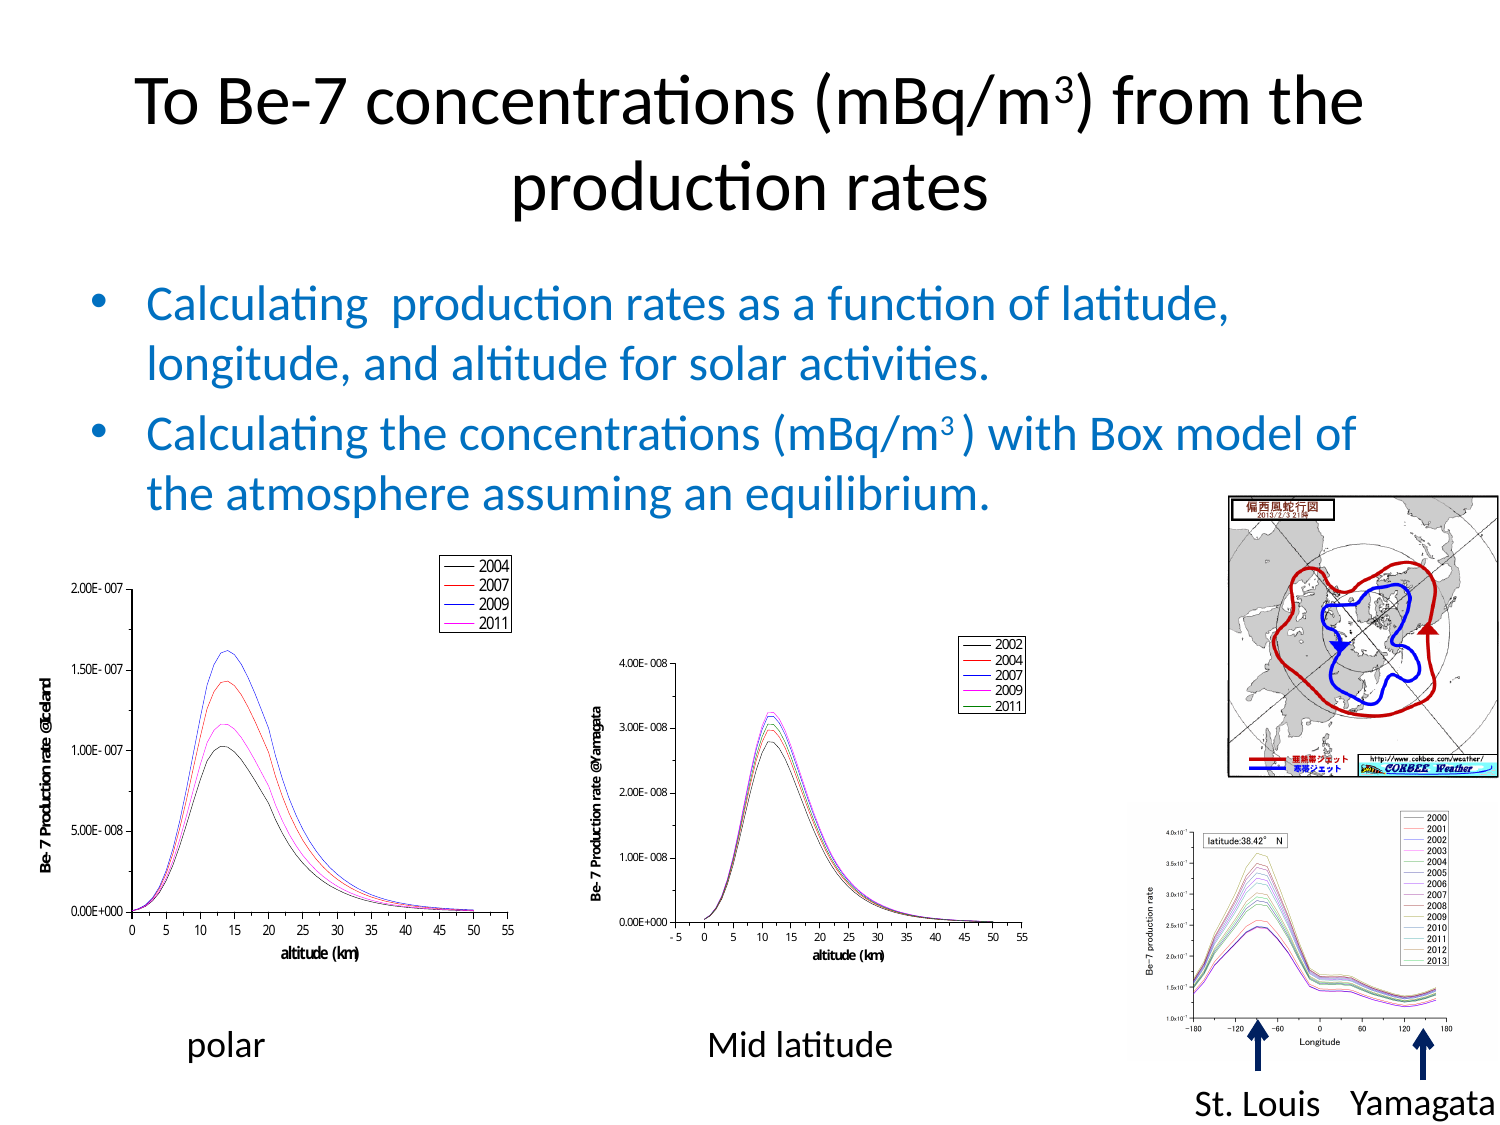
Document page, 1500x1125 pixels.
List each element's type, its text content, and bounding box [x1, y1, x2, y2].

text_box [33, 537, 585, 988]
picture [1223, 493, 1500, 779]
text_box Mid latitude [692, 1012, 909, 1073]
title To Be-7 concentrations (mBq/m3) from the production rates [75, 45, 1425, 233]
text_box St. Louis [1179, 1071, 1336, 1125]
text_box Yamagata [1335, 1070, 1500, 1125]
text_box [589, 621, 1093, 984]
list Calculating production rates as a function of latitude, longitude, and altitude for solar activities. Calculating the concentrations (mBq/m3 ) with Box model of the atmosphere assuming an equilibrium. [75, 262, 1425, 1005]
picture [1127, 802, 1498, 1062]
text_box polar [171, 1012, 281, 1073]
